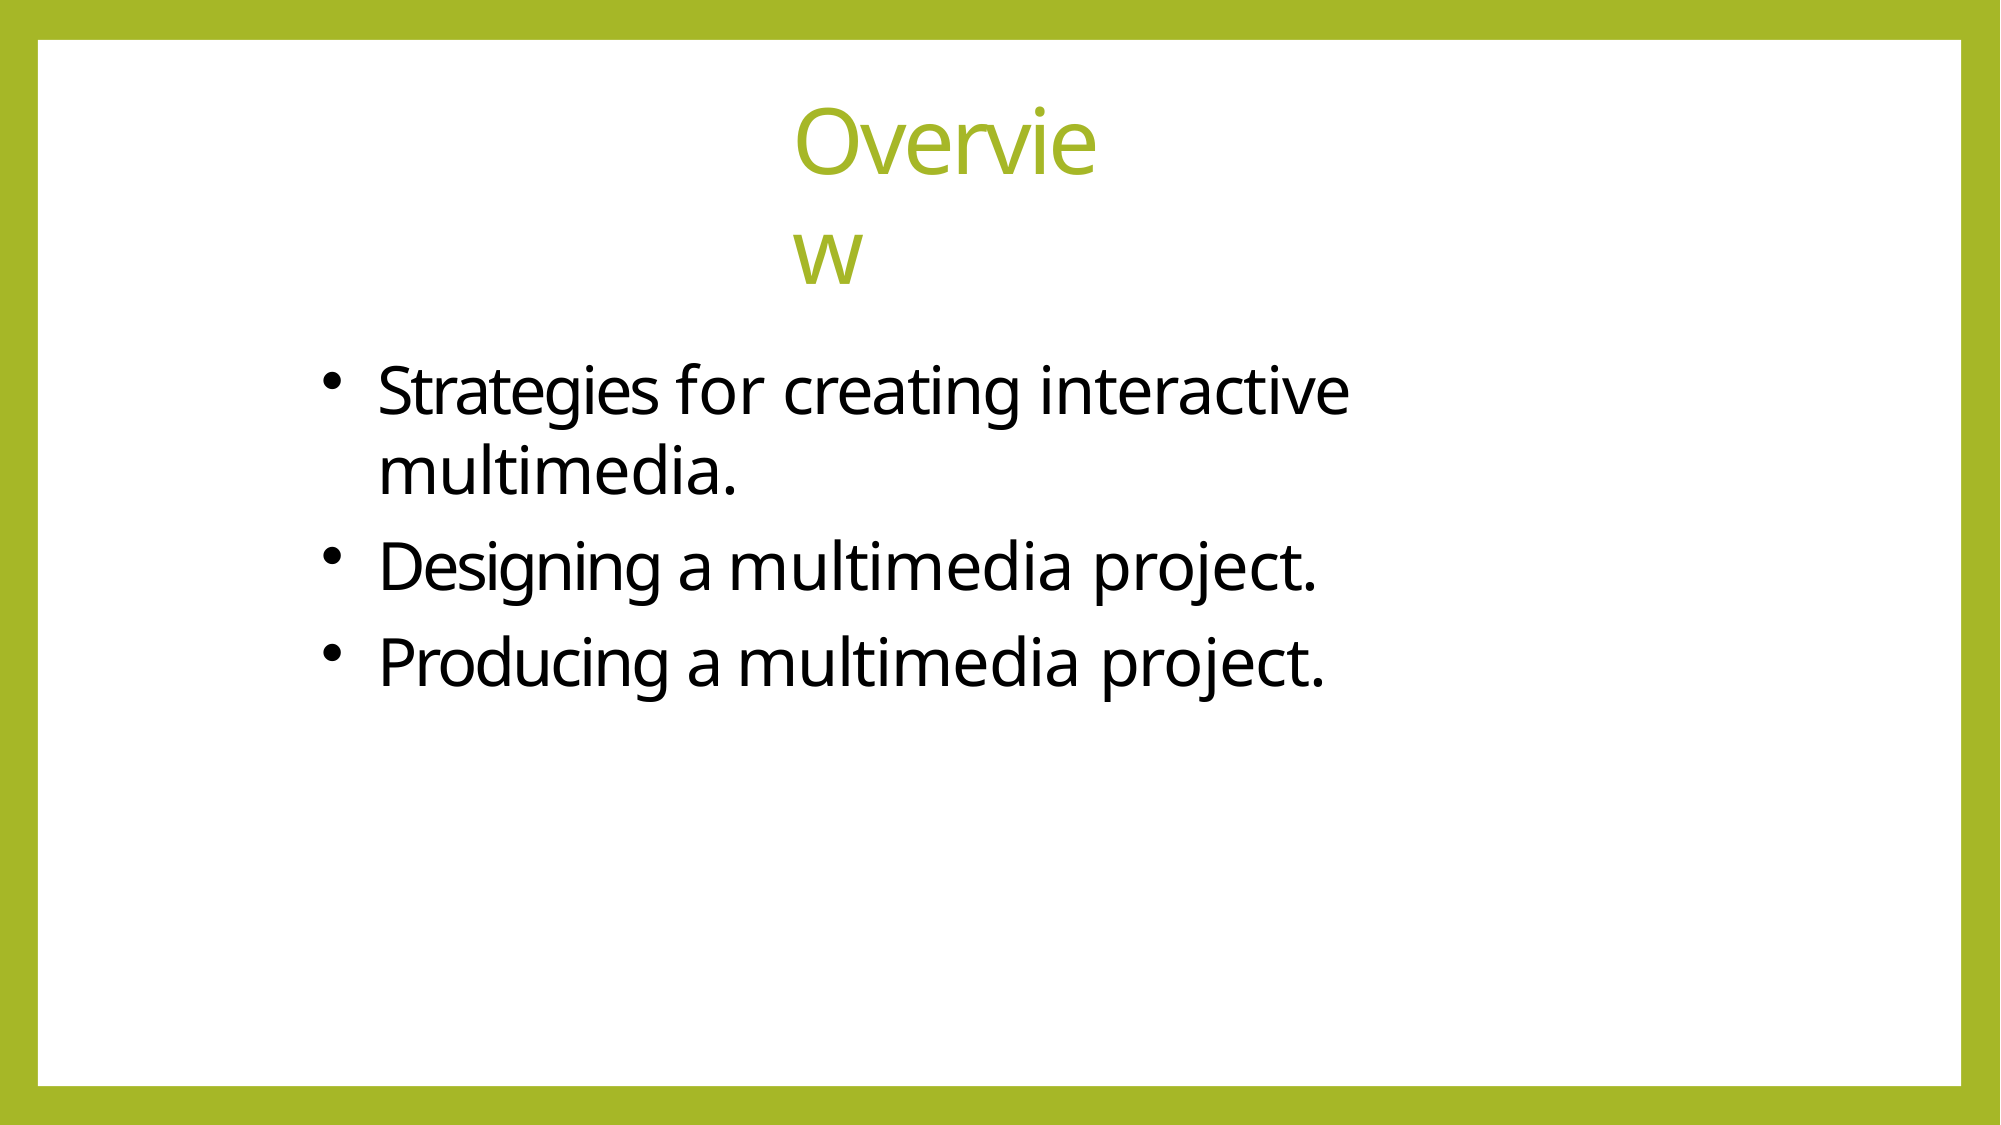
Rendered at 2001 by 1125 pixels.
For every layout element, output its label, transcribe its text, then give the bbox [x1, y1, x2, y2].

title Overview [790, 80, 1148, 304]
text_box Strategies for creating interactive multimedia. Designing a multimedia project. Producing a multimedia project. [318, 330, 1619, 701]
